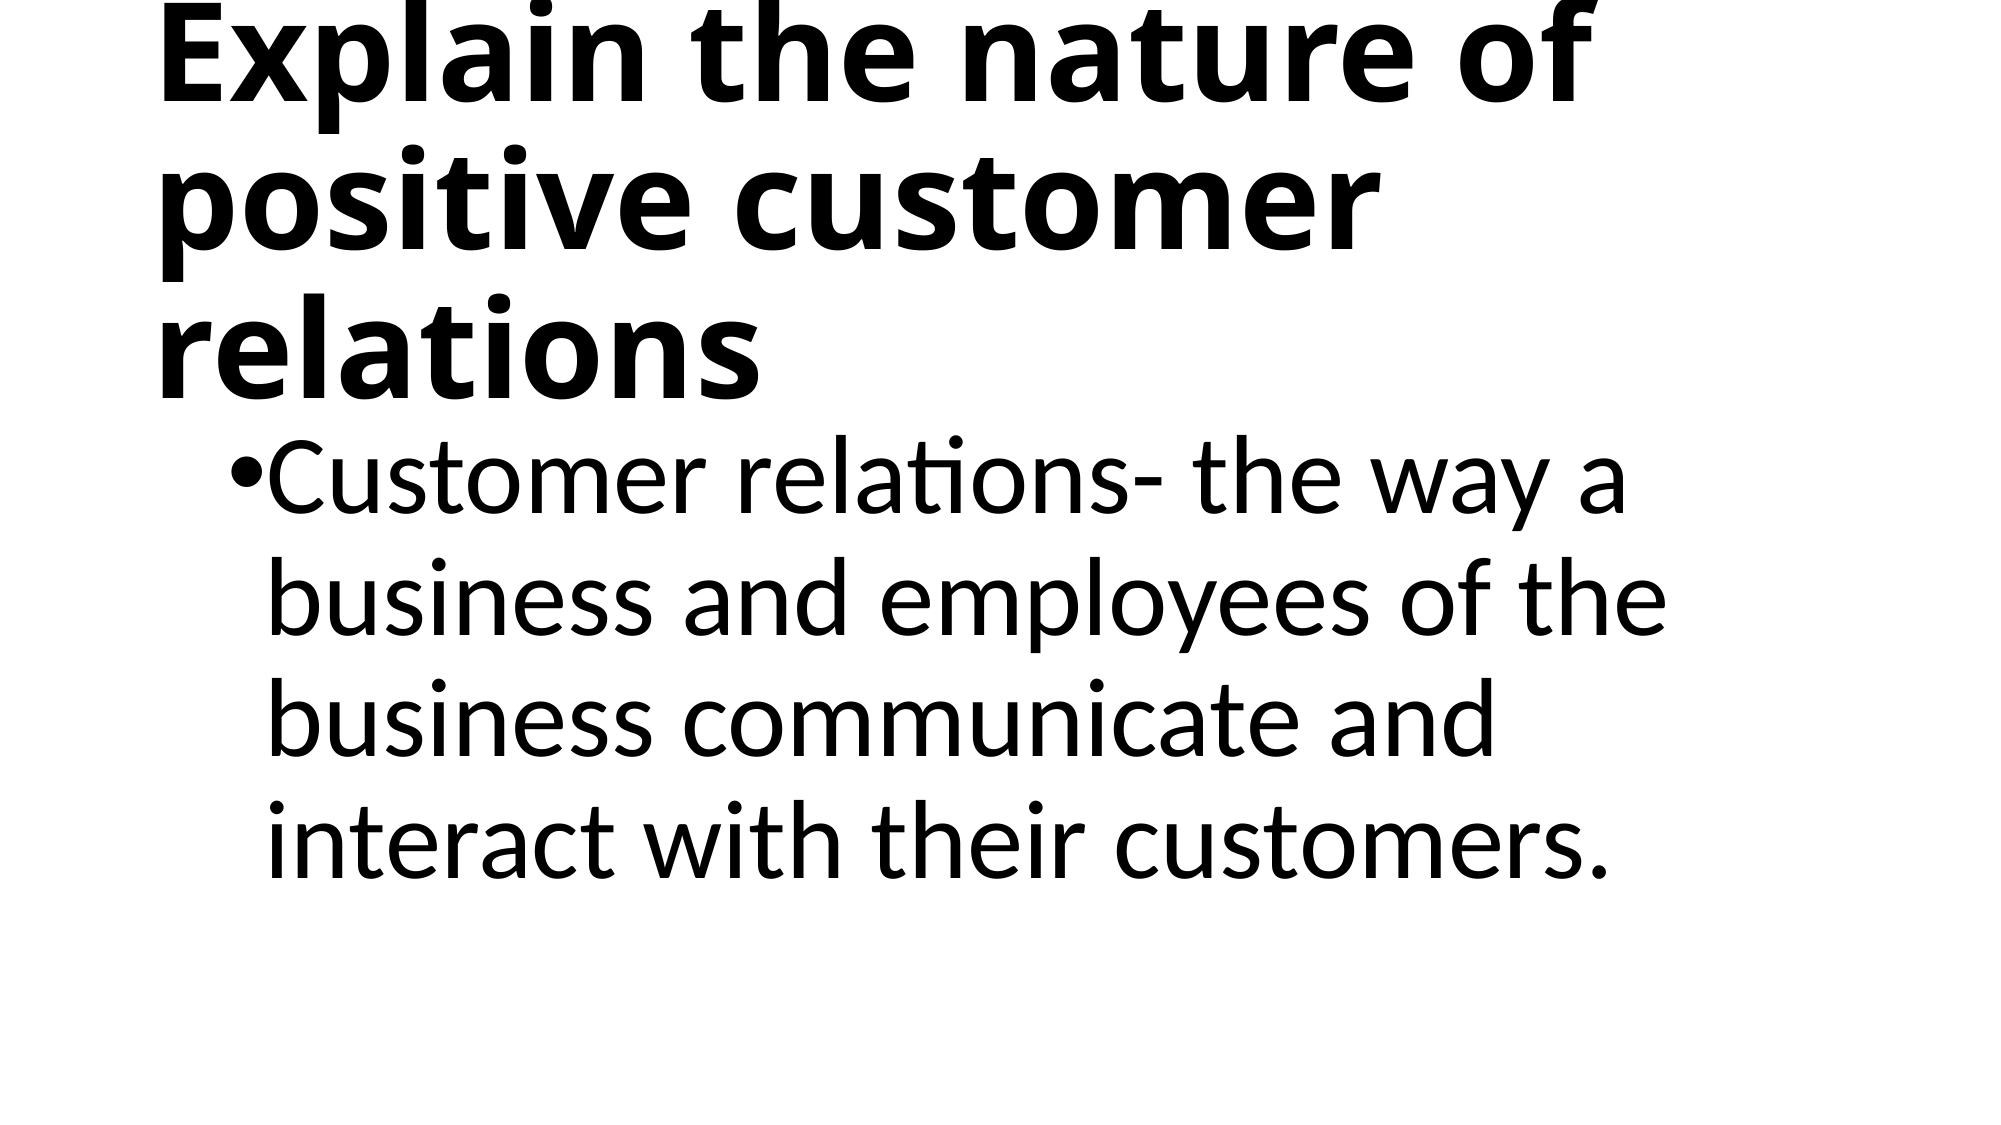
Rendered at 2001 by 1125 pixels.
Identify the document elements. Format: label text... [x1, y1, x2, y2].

title Explain the nature of positive customer relations [137, 59, 1863, 351]
list Customer relations- the way a business and employees of the business communicate and interact with their customers. [137, 409, 1863, 994]
